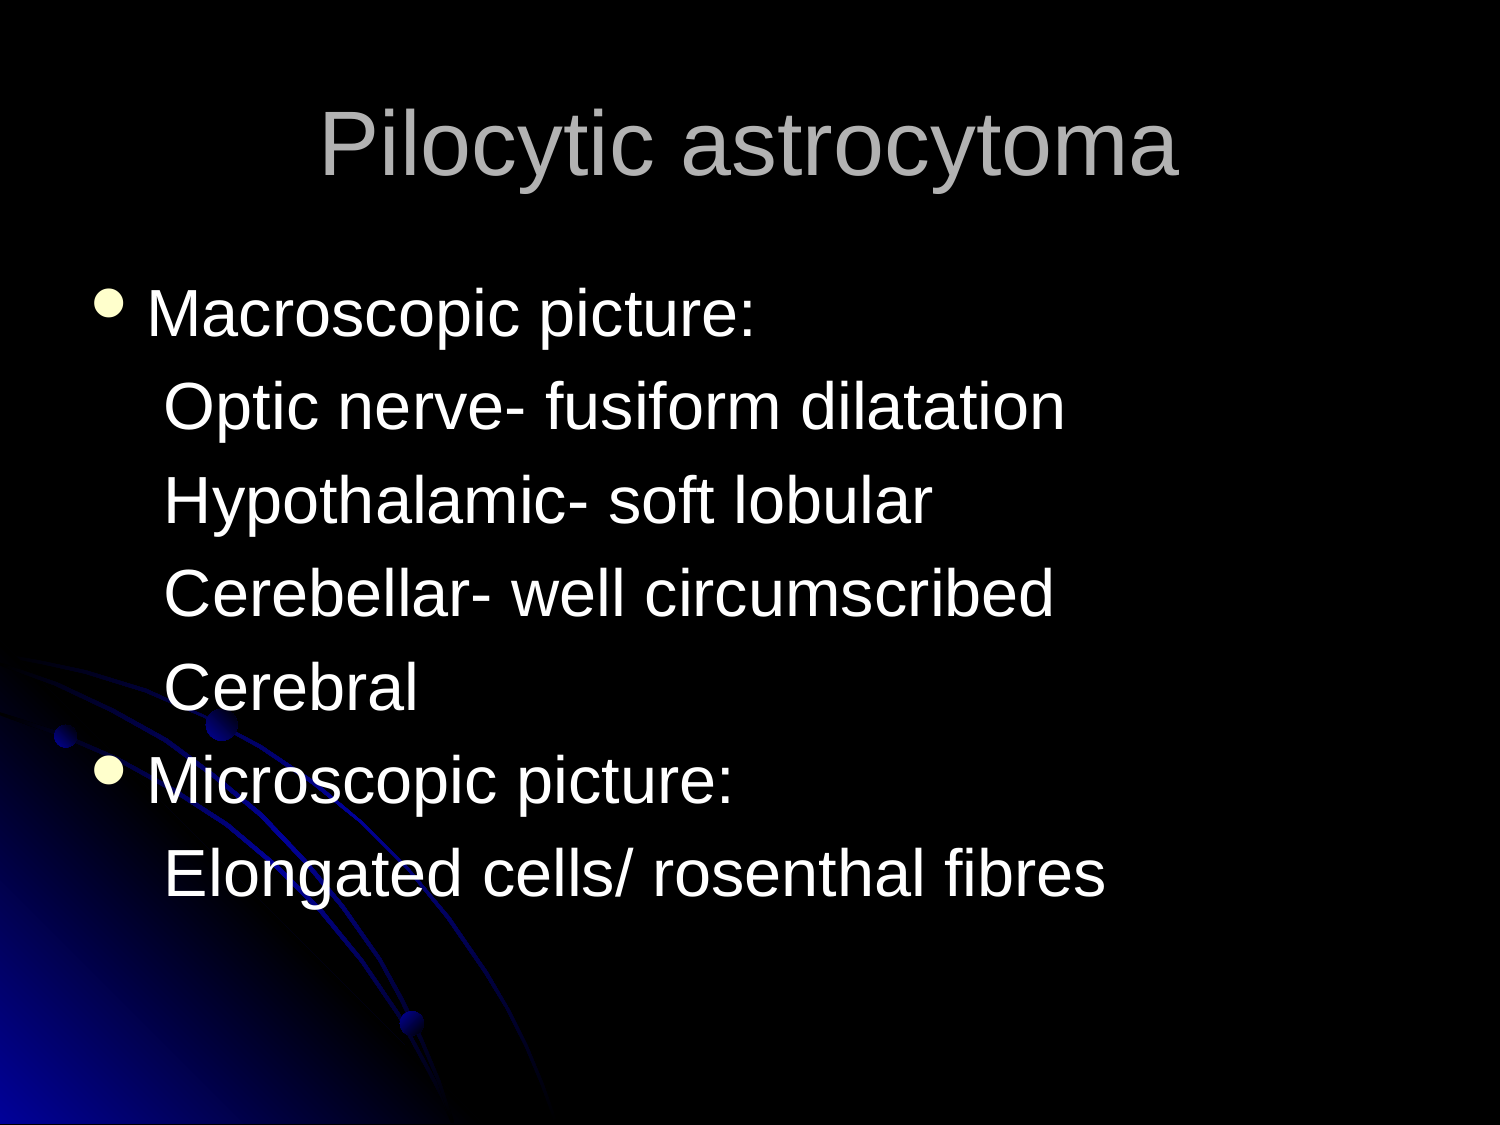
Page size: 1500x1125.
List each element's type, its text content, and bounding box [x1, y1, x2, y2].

title Pilocytic astrocytoma [74, 45, 1426, 233]
list Macroscopic picture: Optic nerve- fusiform dilatation Hypothalamic- soft lobular Cerebellar- well circumscribed Cerebral Microscopic picture: Elongated cells/ rosenthal fibres [74, 262, 1426, 1006]
